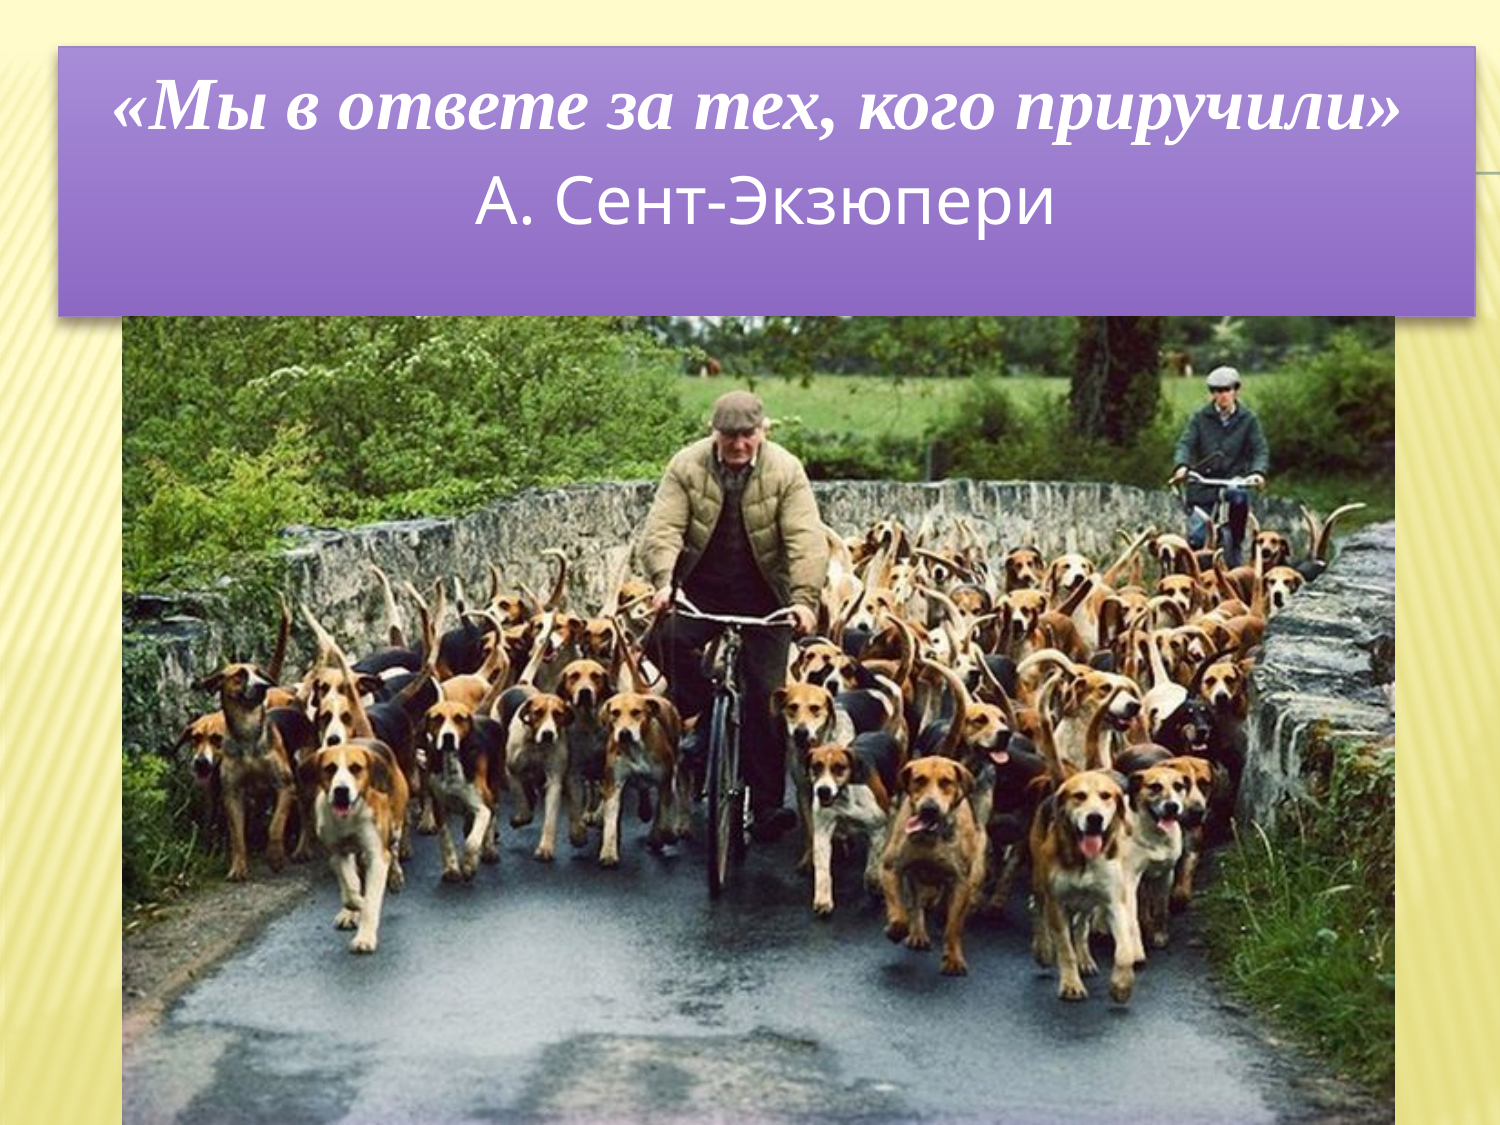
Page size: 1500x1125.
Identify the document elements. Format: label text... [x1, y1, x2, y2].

picture [122, 316, 1395, 1125]
list «Мы в ответе за тех, кого приручили» А. Сент-Экзюпери [58, 46, 1476, 317]
